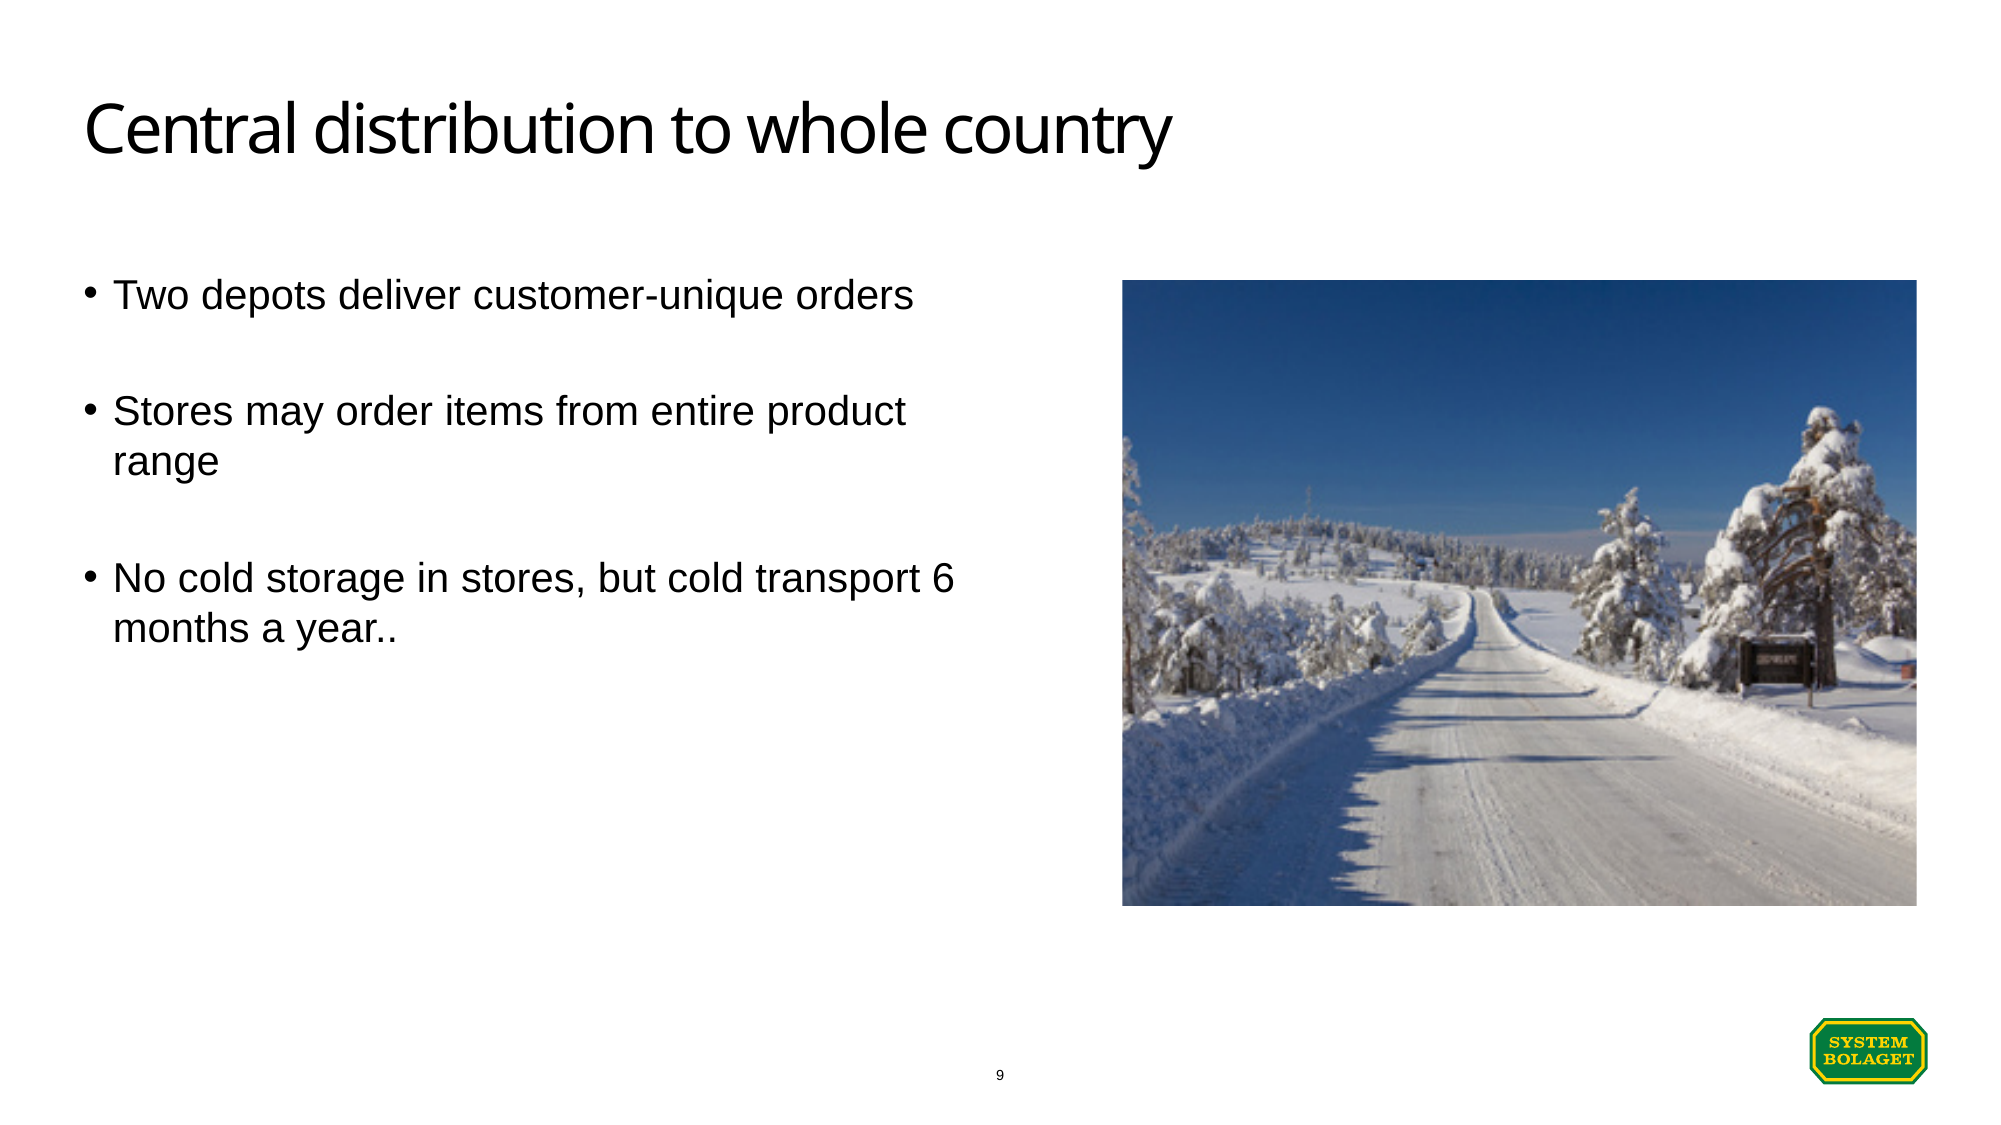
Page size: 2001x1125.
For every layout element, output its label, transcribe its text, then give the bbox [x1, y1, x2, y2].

title Central distribution to whole country [83, 84, 1461, 268]
slide_number 9 [955, 1065, 1045, 1083]
list Two depots deliver customer-unique orders Stores may order items from entire product range No cold storage in stores, but cold transport 6 months a year.. [83, 268, 965, 1000]
picture [1122, 280, 1917, 907]
